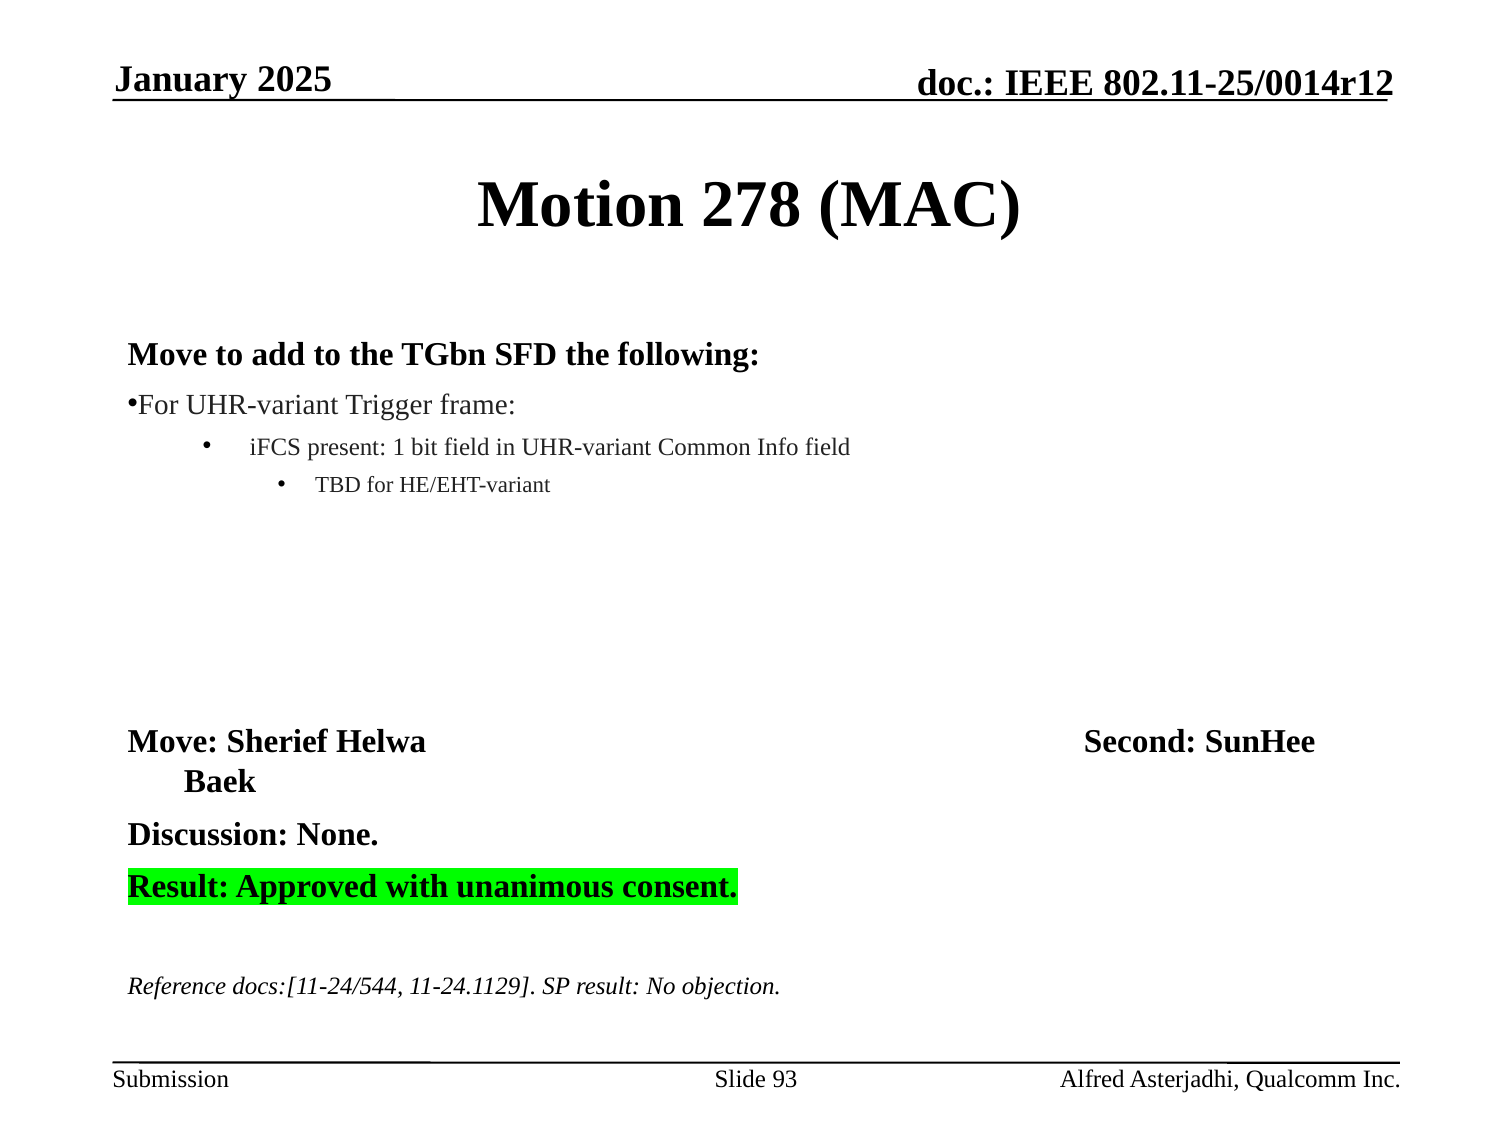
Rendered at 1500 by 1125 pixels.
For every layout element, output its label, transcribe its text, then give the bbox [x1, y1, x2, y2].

slide_number Slide 93 [712, 1061, 800, 1123]
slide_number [114, 54, 423, 100]
list Move to add to the TGbn SFD the following: For UHR-variant Trigger frame: iFCS present: 1 bit field in UHR-variant Common Info field TBD for HE/EHT-variant Move: Sherief Helwa Second: SunHee Baek Discussion: None. Result: Approved with unanimous consent. Reference docs:[11-24/544, 11-24.1129]. SP result: No objection. [112, 324, 1388, 1000]
footer Alfred Asterjadhi, Qualcomm Inc. [878, 1061, 1402, 1093]
title Motion 278 (MAC) [112, 112, 1388, 288]
